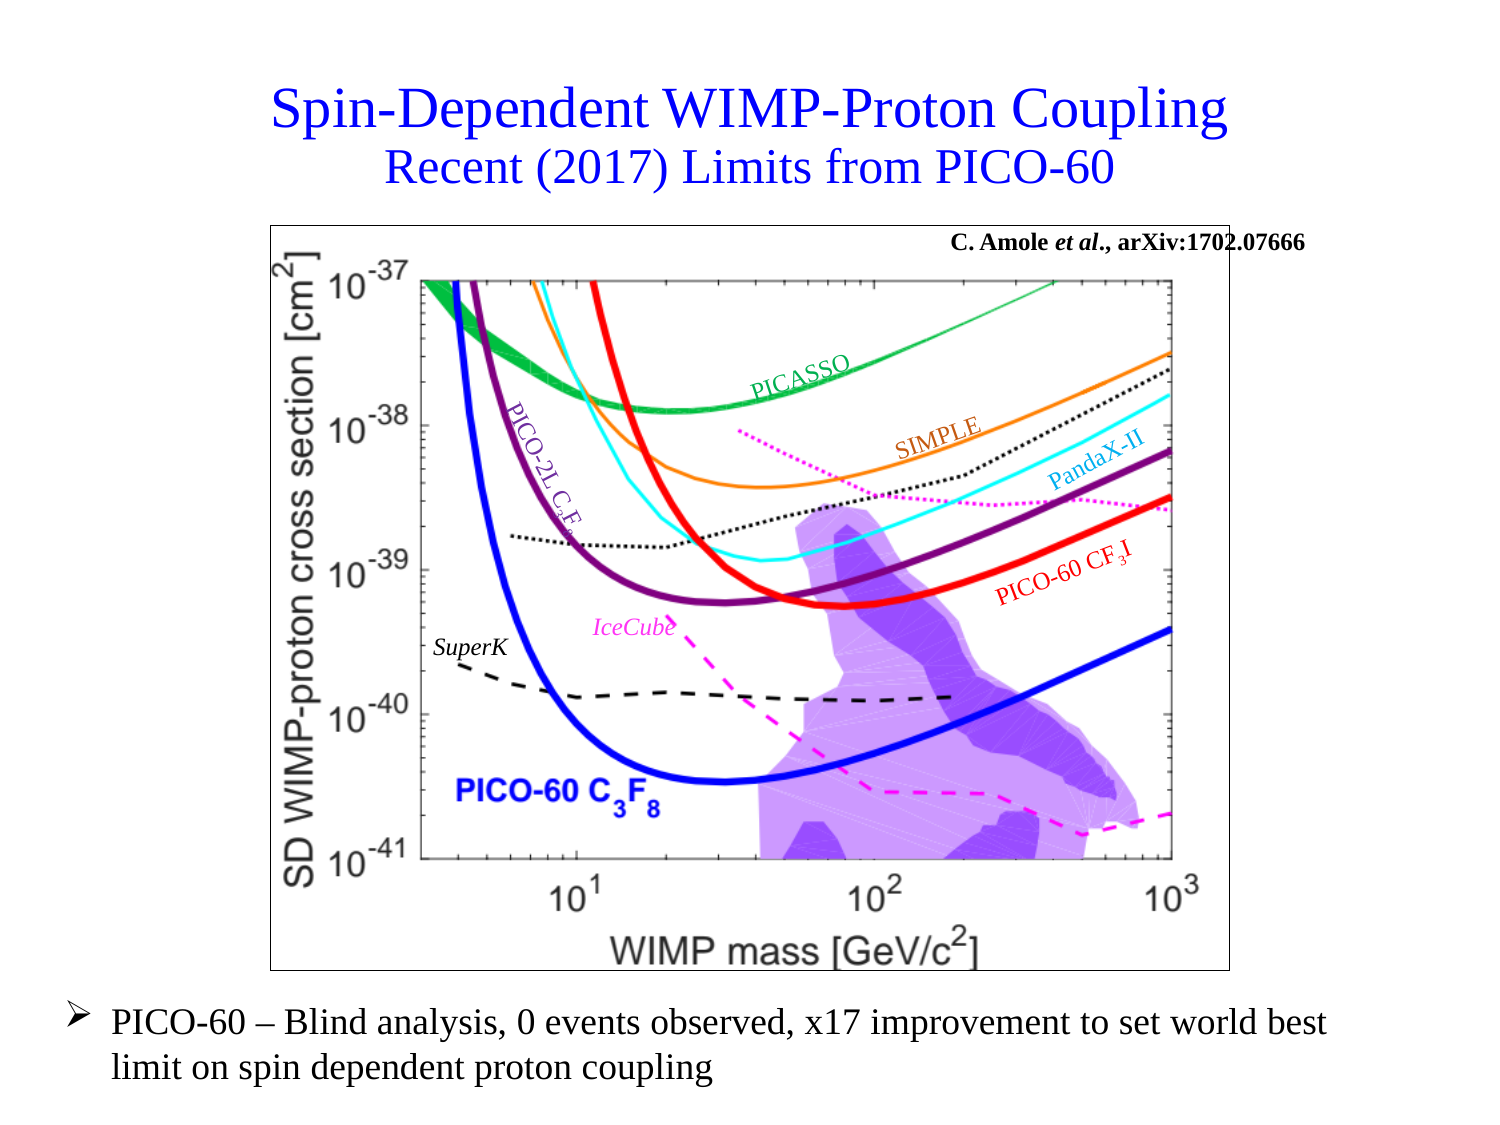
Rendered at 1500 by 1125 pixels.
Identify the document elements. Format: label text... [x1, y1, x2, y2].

text_box Spin-Dependent WIMP-Proton Coupling Recent (2017) Limits from PICO-60 [103, 27, 1397, 244]
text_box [270, 218, 1324, 971]
text_box PICO-60 – Blind analysis, 0 events observed, x17 improvement to set world best limit on spin dependent proton coupling [49, 989, 1397, 1094]
